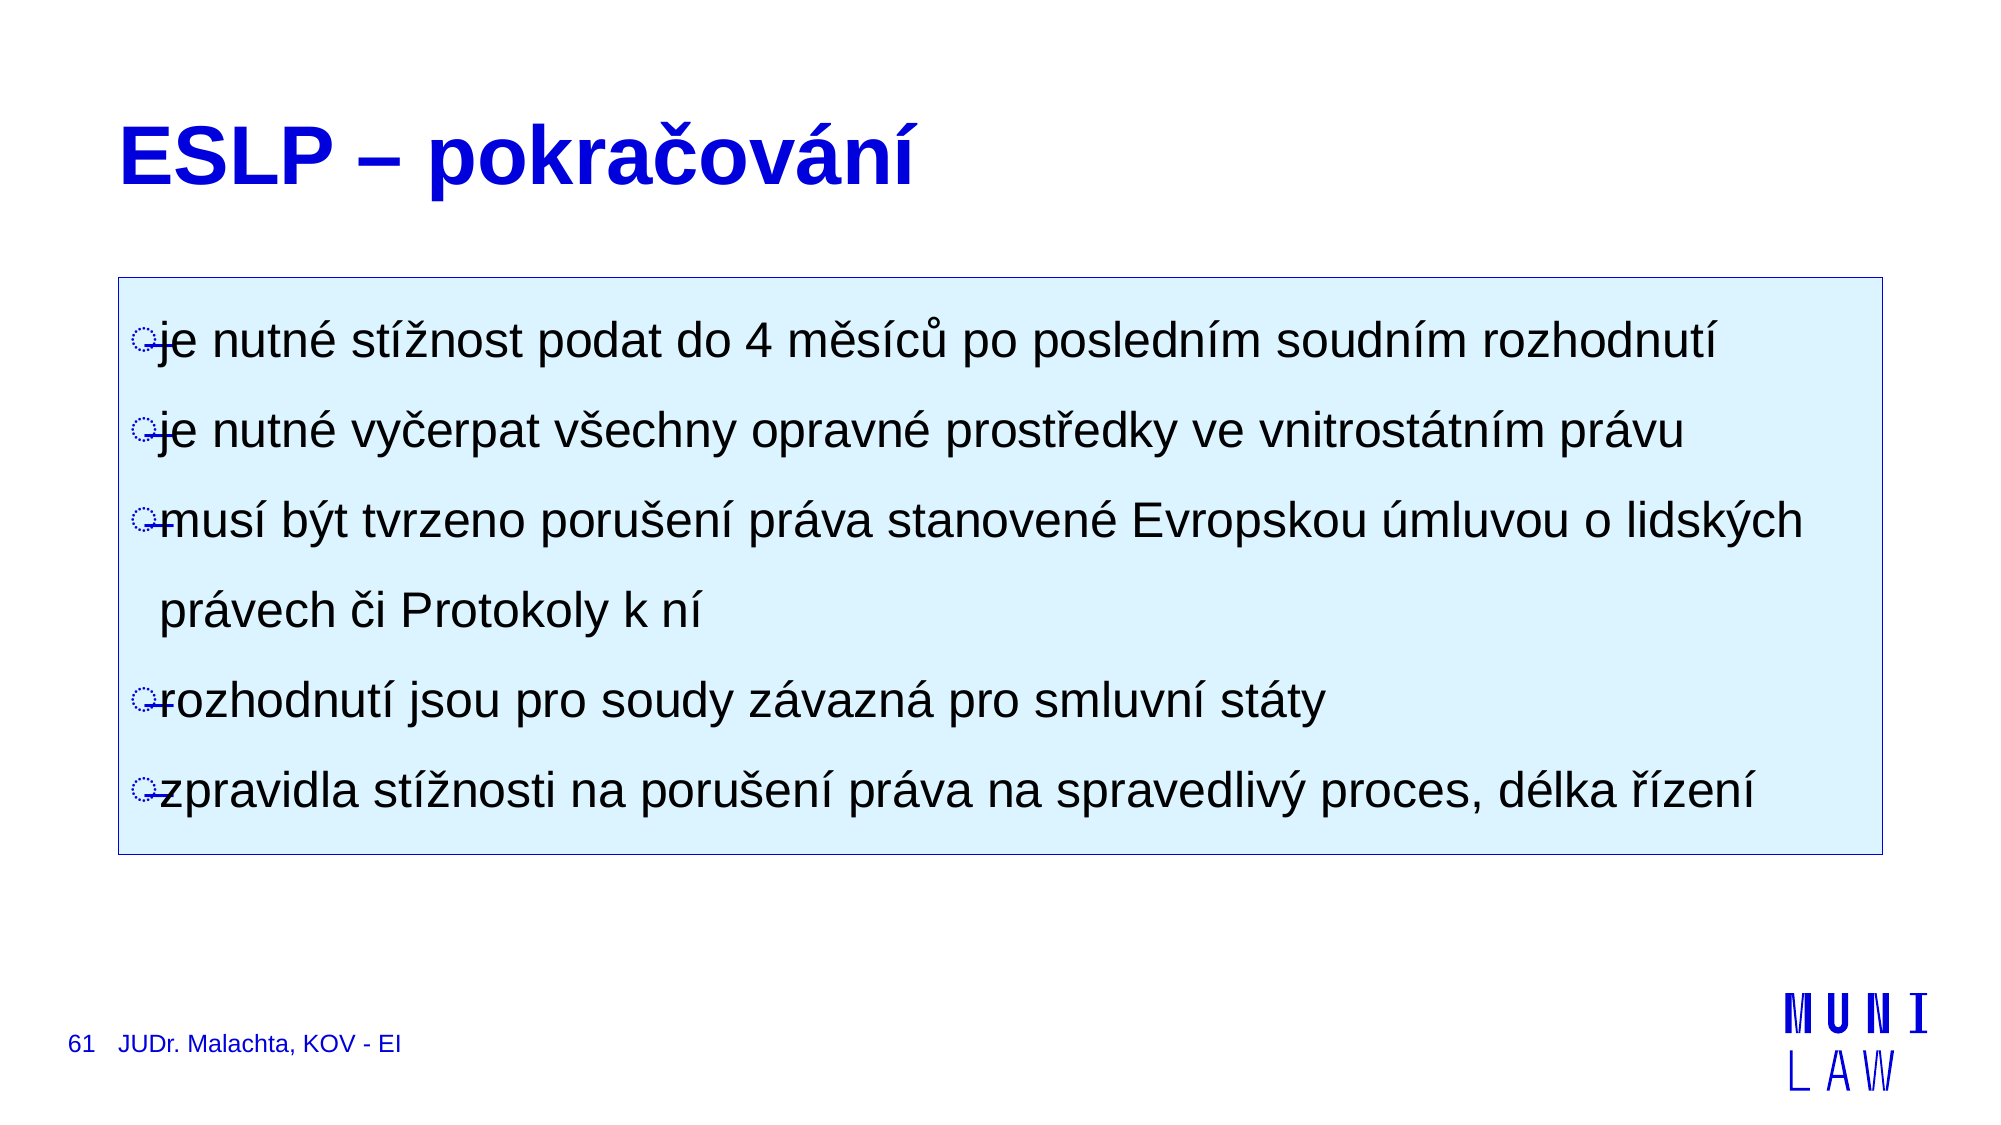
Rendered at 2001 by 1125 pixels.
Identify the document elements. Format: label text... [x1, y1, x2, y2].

list je nutné stížnost podat do 4 měsíců po posledním soudním rozhodnutí je nutné vyčerpat všechny opravné prostředky ve vnitrostátním právu musí být tvrzeno porušení práva stanovené Evropskou úmluvou o lidských právech či Protokoly k ní rozhodnutí jsou pro soudy závazná pro smluvní státy zpravidla stížnosti na porušení práva na spravedlivý proces, délka řízení [118, 277, 1883, 855]
slide_number 61 [67, 1021, 110, 1063]
title ESLP – pokračování [118, 118, 1883, 193]
footer JUDr. Malachta, KOV - EI [118, 1021, 1418, 1063]
